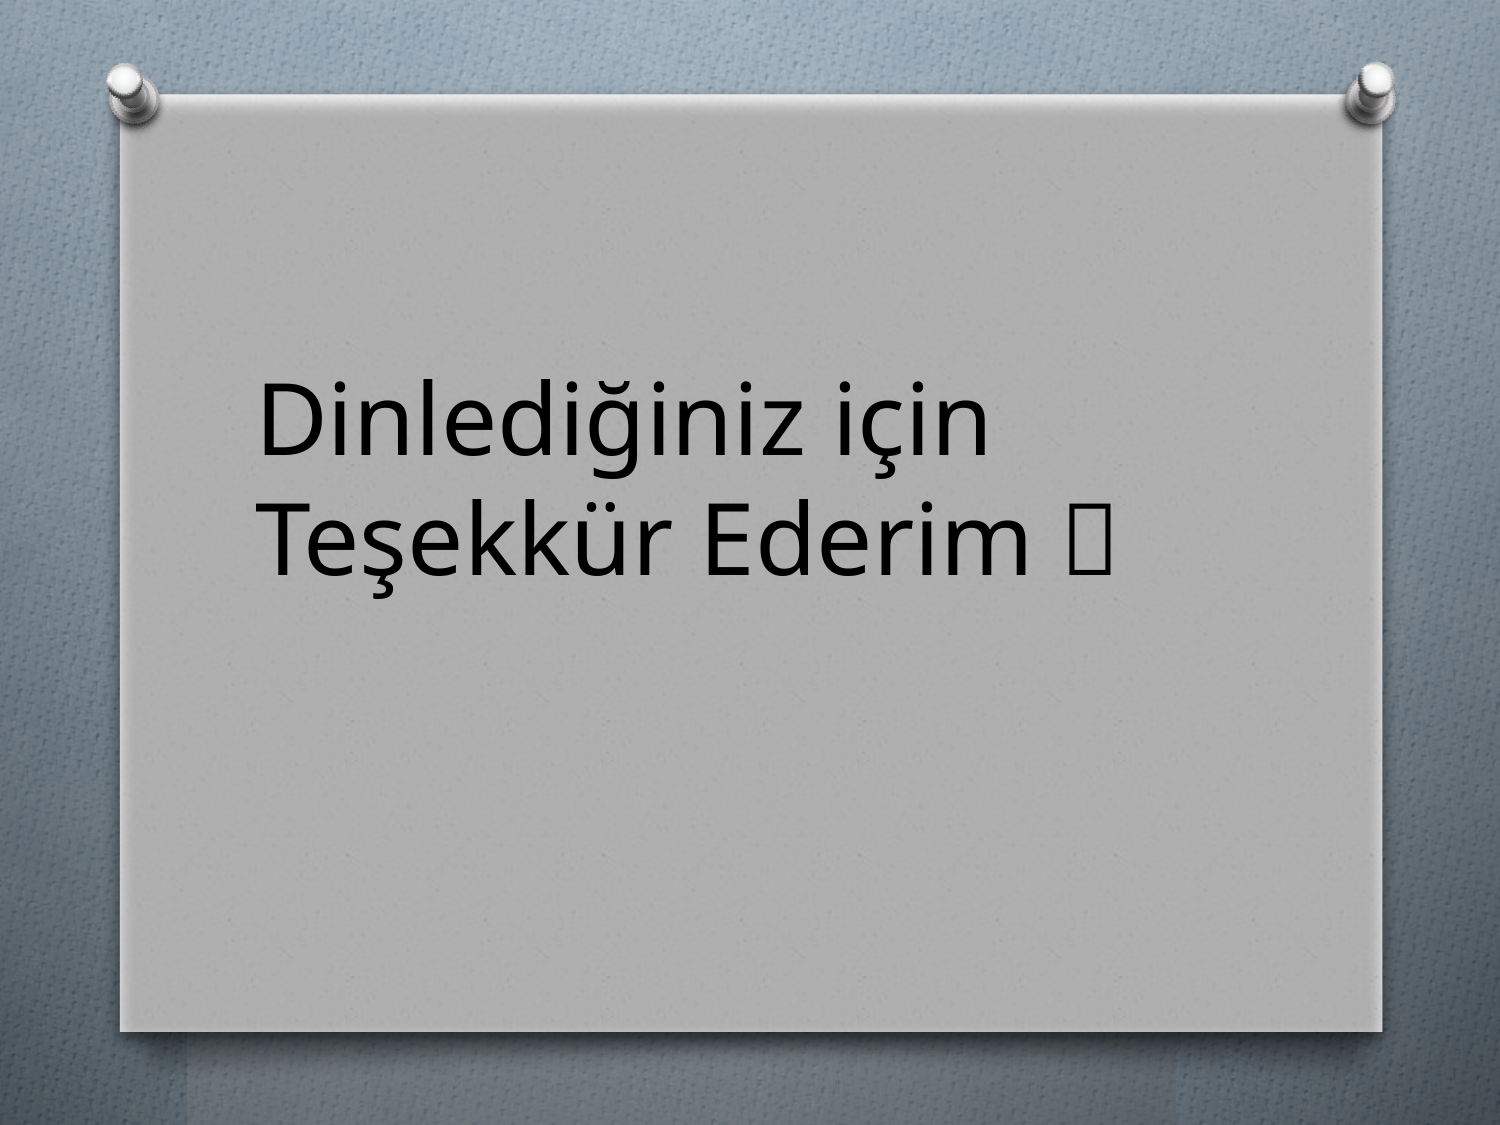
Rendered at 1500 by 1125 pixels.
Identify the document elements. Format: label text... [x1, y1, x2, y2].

list Dinlediğiniz için Teşekkür Ederim  [240, 347, 1257, 939]
picture [75, 29, 198, 153]
picture [1317, 35, 1439, 156]
